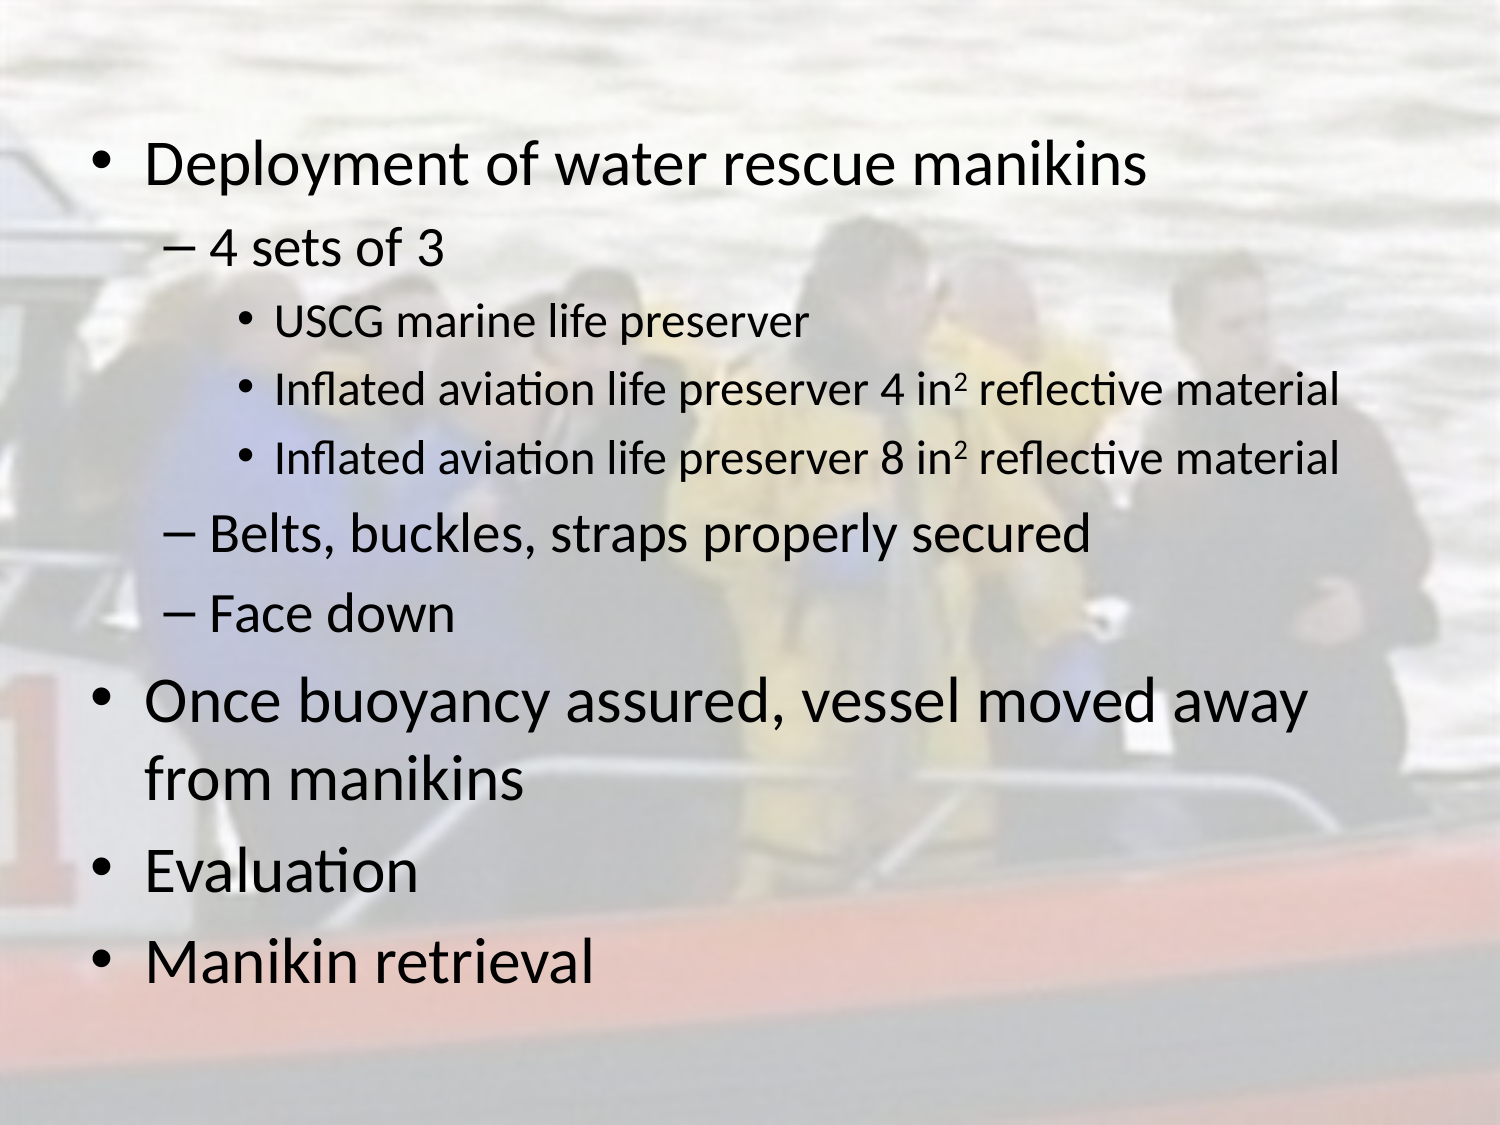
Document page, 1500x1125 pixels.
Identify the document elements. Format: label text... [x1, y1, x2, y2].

list Deployment of water rescue manikins 4 sets of 3 USCG marine life preserver Inflated aviation life preserver 4 in2 reflective material Inflated aviation life preserver 8 in2 reflective material Belts, buckles, straps properly secured Face down Once buoyancy assured, vessel moved away from manikins Evaluation Manikin retrieval [75, 112, 1425, 1013]
